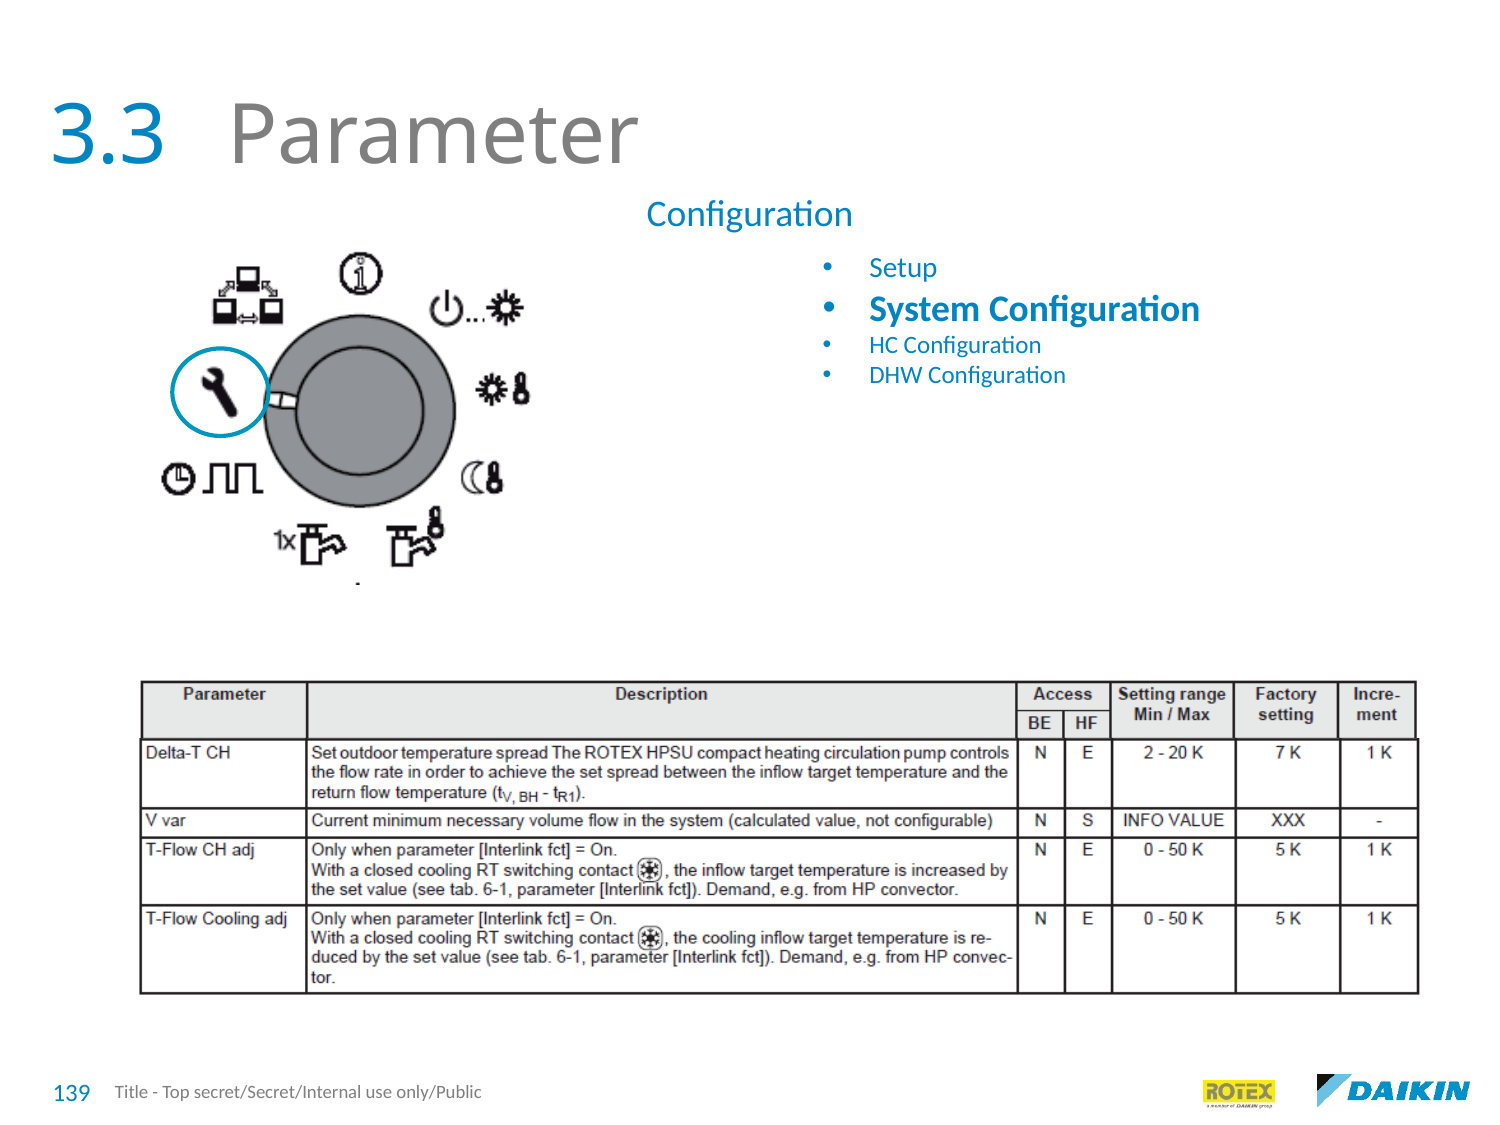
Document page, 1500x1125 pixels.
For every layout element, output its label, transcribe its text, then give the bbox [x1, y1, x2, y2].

slide_number 139 [37, 1050, 125, 1125]
picture [137, 249, 558, 585]
picture [1317, 1074, 1470, 1107]
list Parameter [225, 62, 1463, 181]
picture [137, 676, 1423, 997]
footer Title - Top secret/Secret/Internal use only/Public [125, 1061, 575, 1122]
text_box Configuration [0, 181, 1500, 242]
text_box Setup System Configuration HC Configuration DHW Configuration [807, 241, 1258, 396]
list 3.3 [35, 62, 225, 181]
picture [1203, 1080, 1275, 1109]
